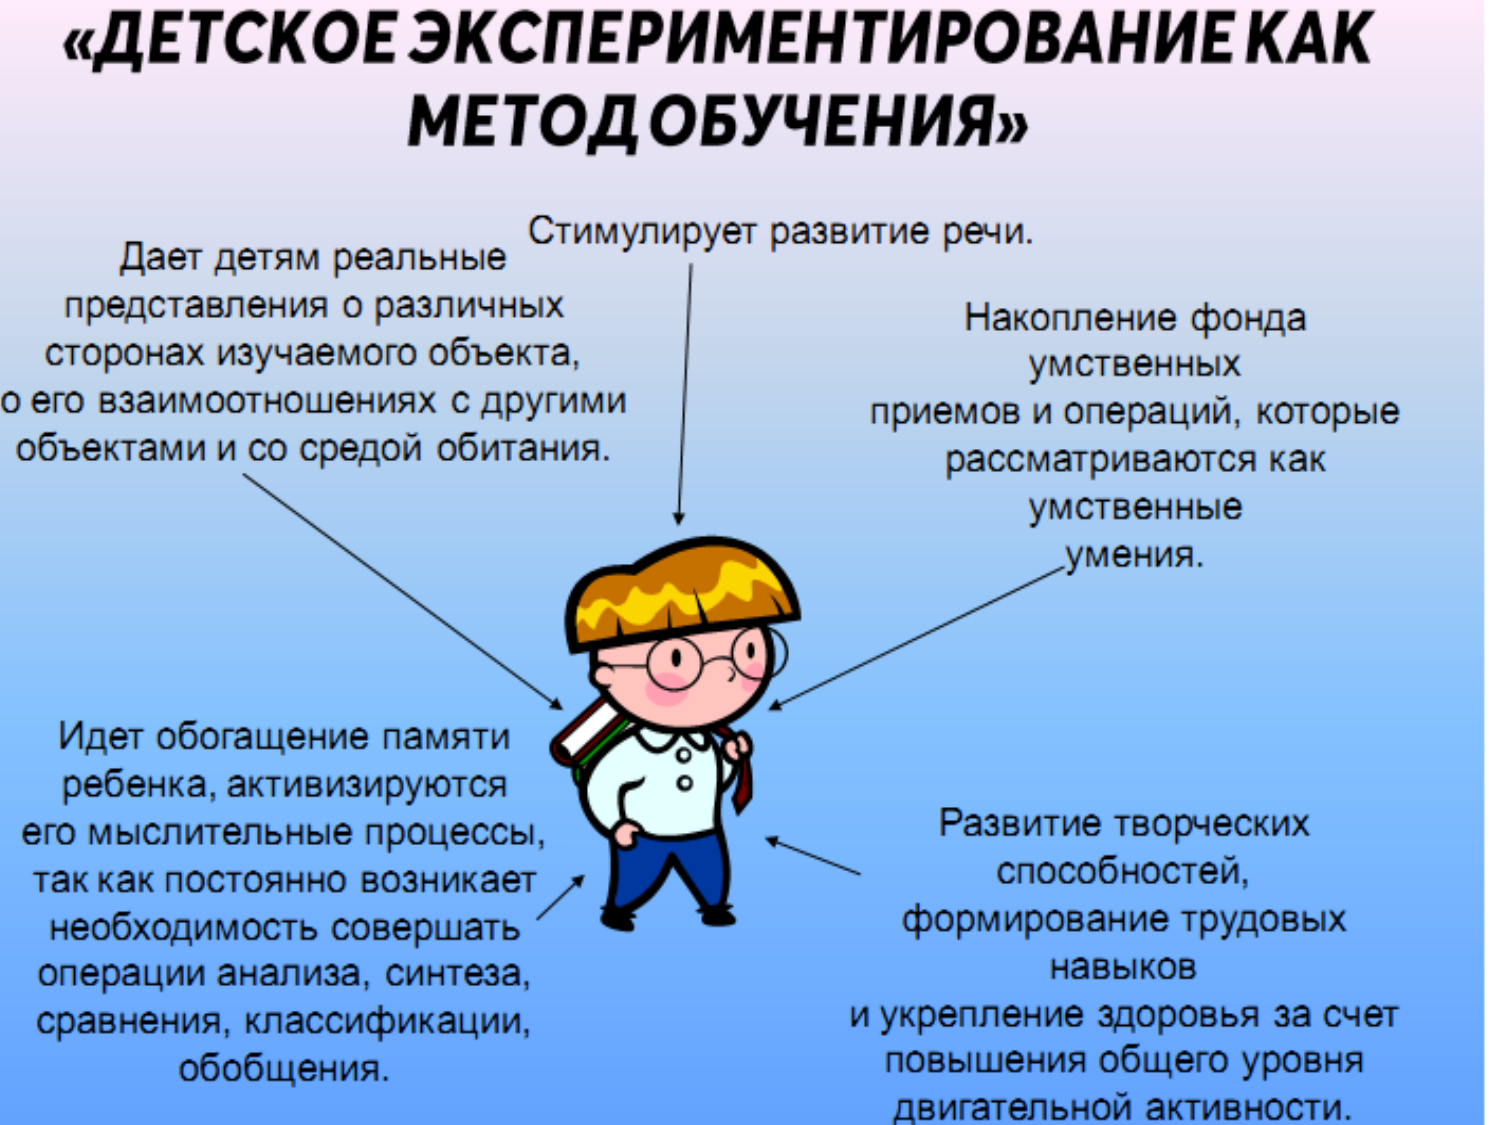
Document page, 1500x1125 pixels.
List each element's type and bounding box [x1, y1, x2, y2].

list [0, 0, 1500, 1125]
